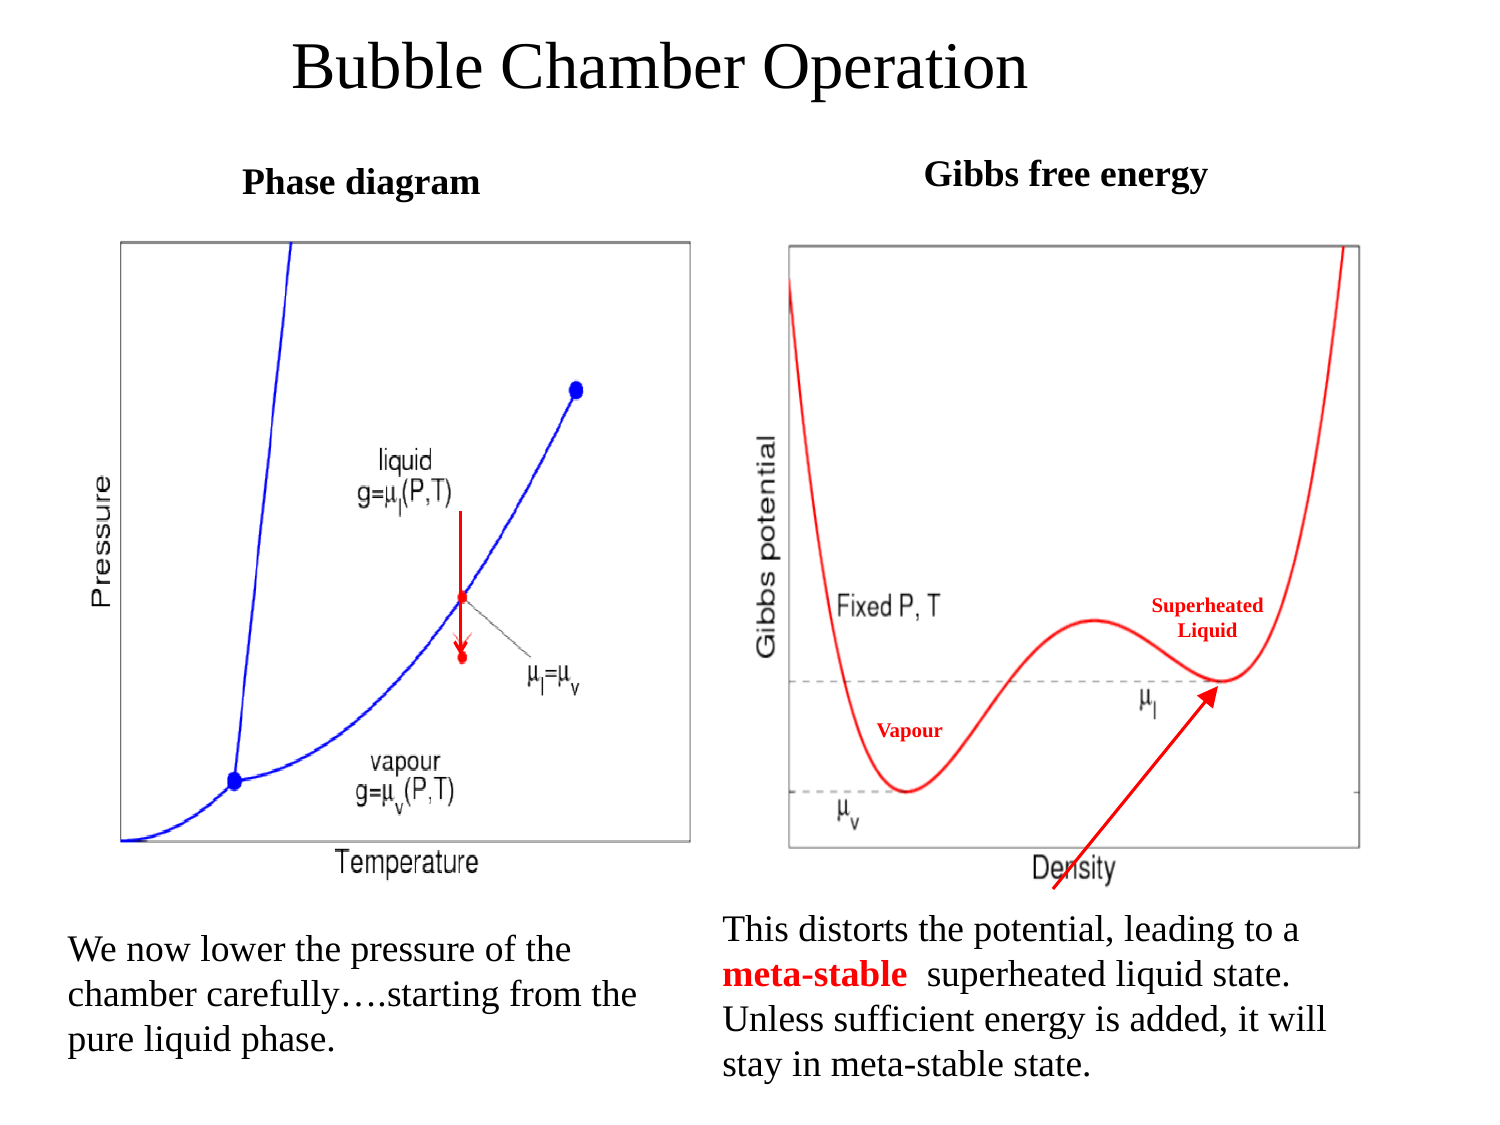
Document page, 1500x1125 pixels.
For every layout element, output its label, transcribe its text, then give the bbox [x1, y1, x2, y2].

text_box Bubble Chamber Operation [92, 0, 1230, 117]
text_box This distorts the potential, leading to a meta-stable superheated liquid state. Unless sufficient energy is added, it will stay in meta-stable state. [707, 888, 1399, 1085]
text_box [83, 228, 705, 892]
text_box Phase diagram [129, 142, 594, 196]
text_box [1052, 685, 1219, 889]
picture [751, 225, 1372, 896]
text_box We now lower the pressure of the chamber carefully….starting from the pure liquid phase. [52, 908, 706, 1105]
text_box Gibbs free energy [841, 133, 1291, 188]
